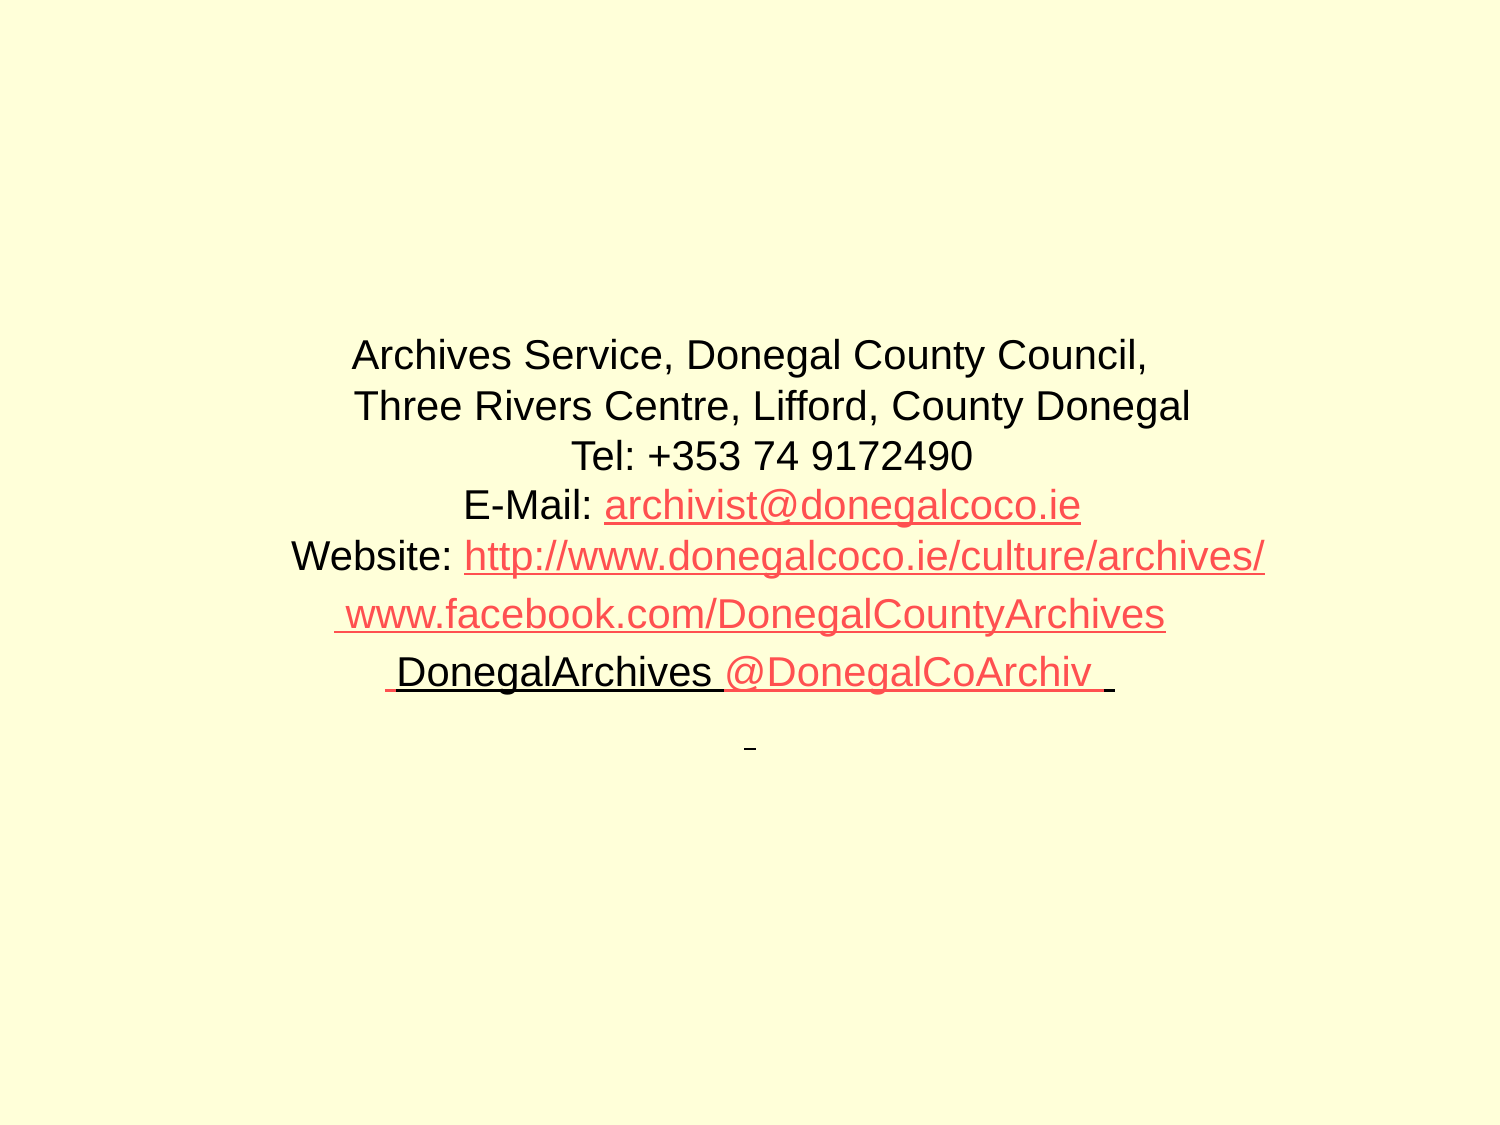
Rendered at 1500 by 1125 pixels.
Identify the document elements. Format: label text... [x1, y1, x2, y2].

list Archives Service, Donegal County Council, Three Rivers Centre, Lifford, County Donegal Tel: +353 74 9172490 E-Mail: archivist@donegalcoco.ie Website: http://www.donegalcoco.ie/culture/archives/ www.facebook.com/DonegalCountyArchives DonegalArchives @DonegalCoArchiv [75, 262, 1425, 1005]
